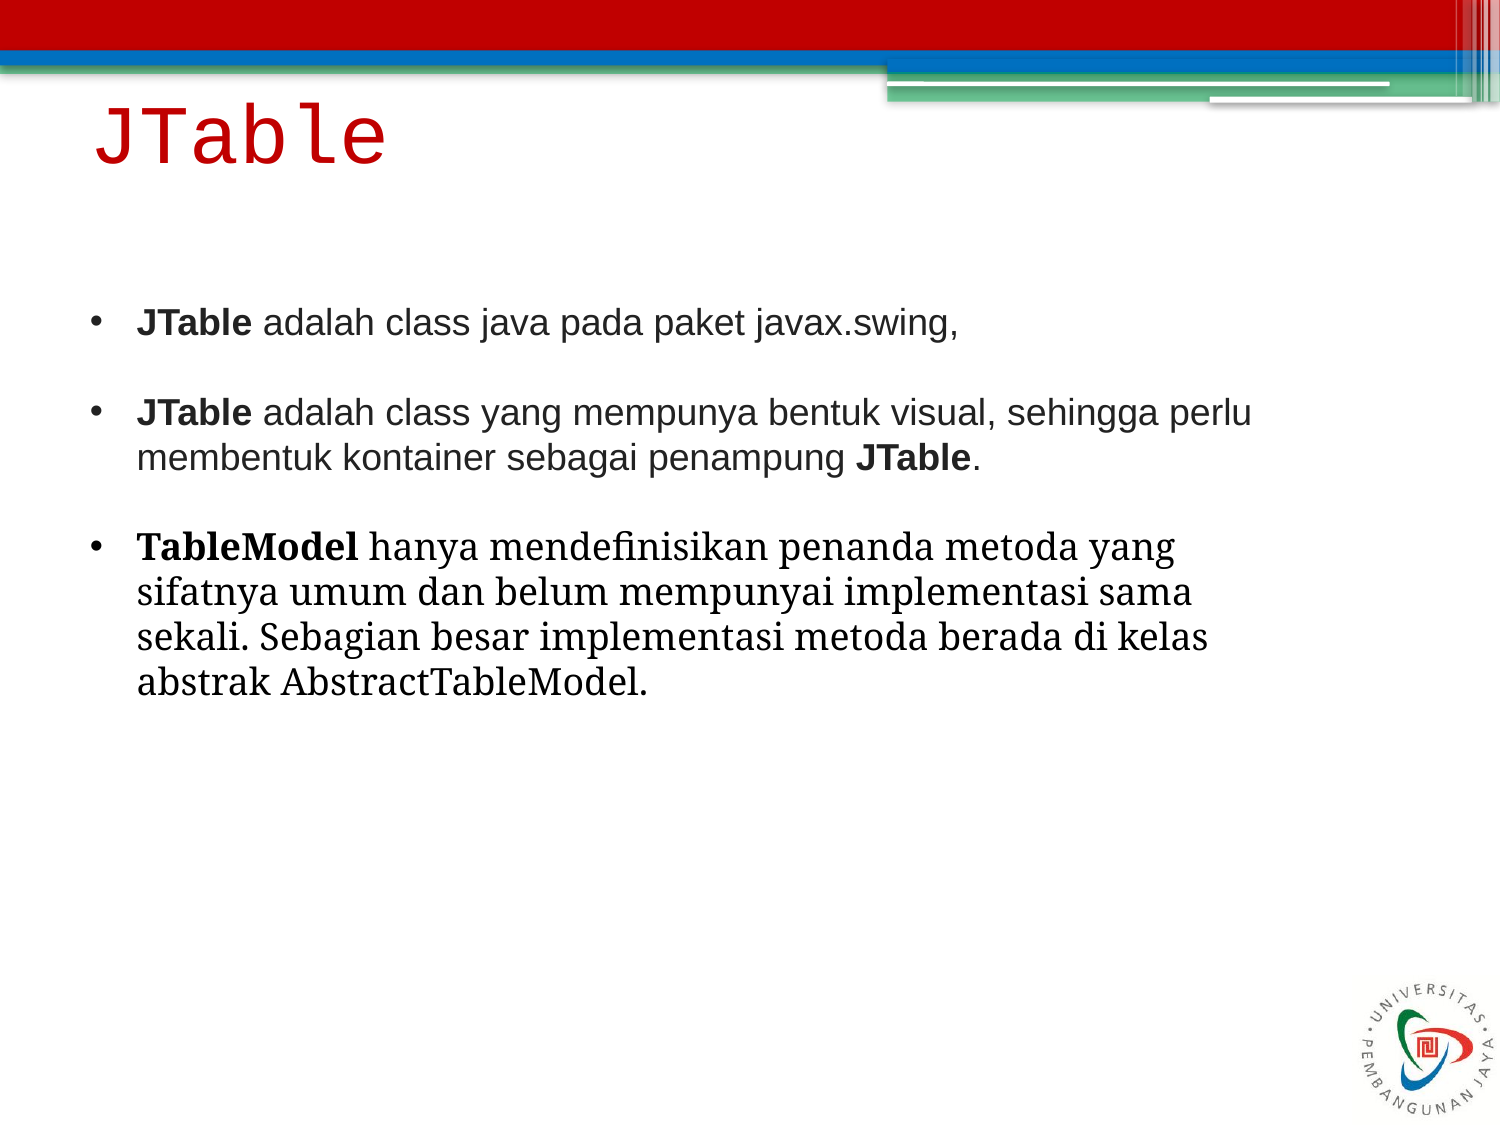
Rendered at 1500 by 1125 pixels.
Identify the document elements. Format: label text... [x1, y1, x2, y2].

text_box JTable adalah class java pada paket javax.swing, JTable adalah class yang mempunya bentuk visual, sehingga perlu membentuk kontainer sebagai penampung JTable. TableModel hanya mendefinisikan penanda metoda yang sifatnya umum dan belum mempunyai implementasi sama sekali. Sebagian besar implementasi metoda berada di kelas abstrak AbstractTableModel. [75, 290, 1329, 711]
picture [1352, 975, 1500, 1125]
title JTable [75, 42, 1425, 218]
